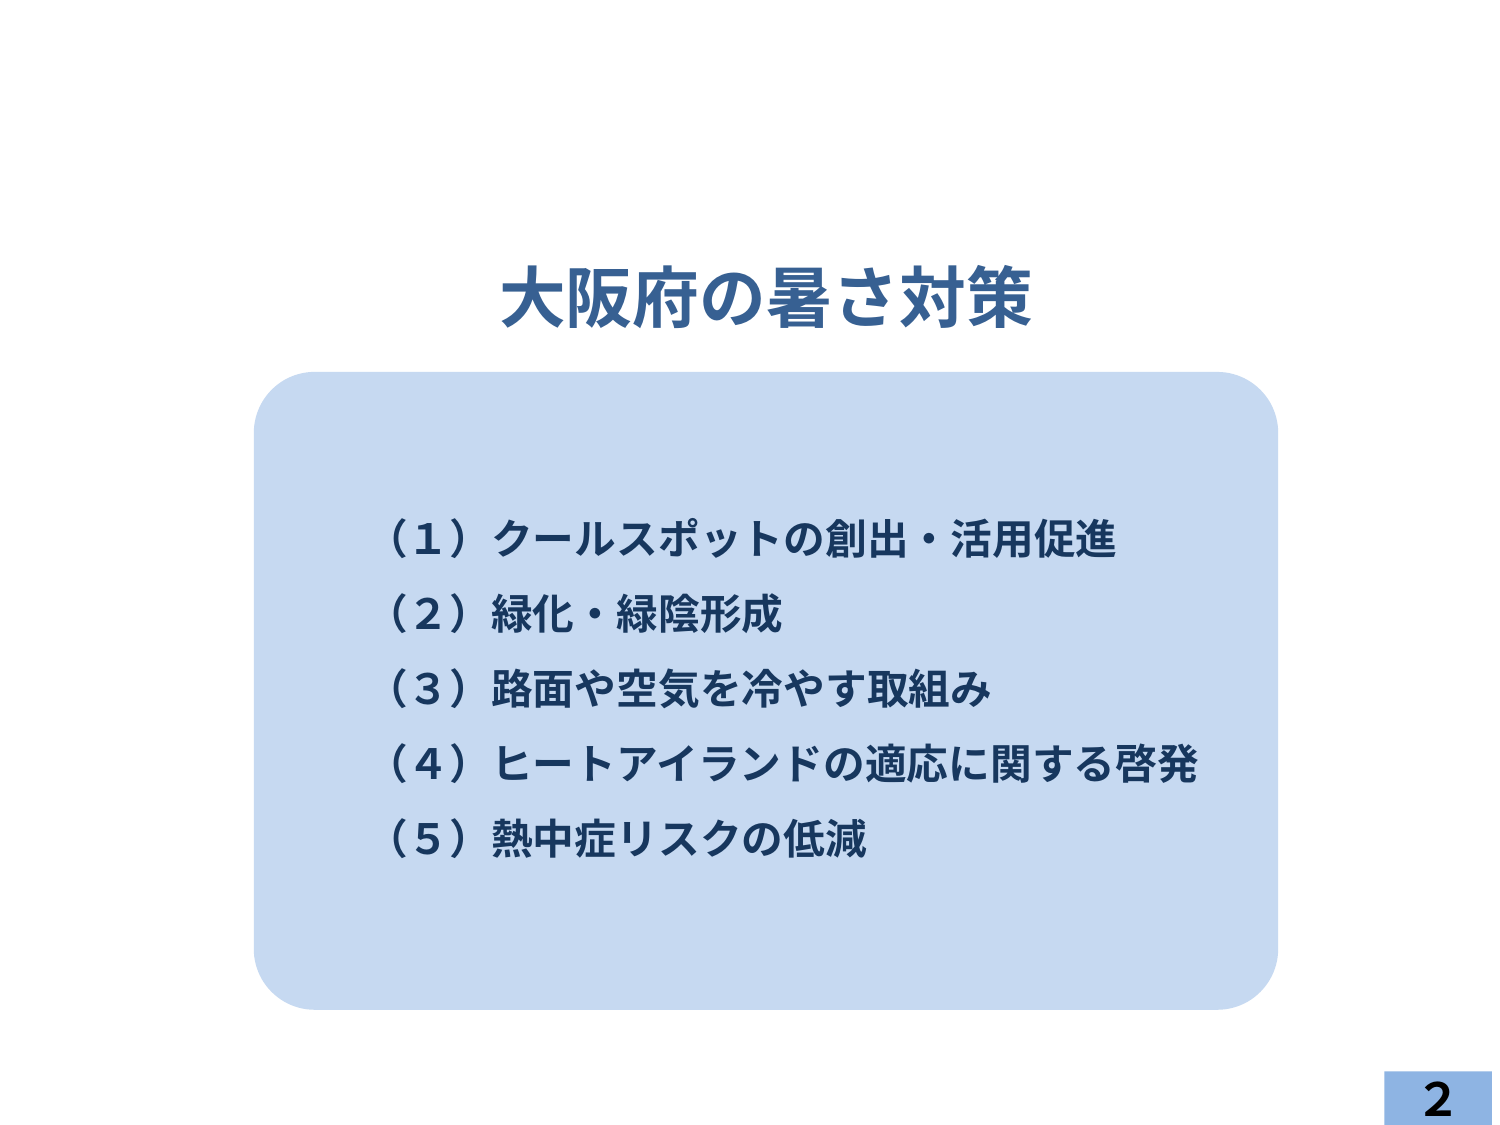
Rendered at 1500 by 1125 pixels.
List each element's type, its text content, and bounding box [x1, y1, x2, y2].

text_box ２ [1384, 1071, 1492, 1125]
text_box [253, 371, 1285, 1010]
title 大阪府の暑さ対策 [359, 213, 1173, 370]
